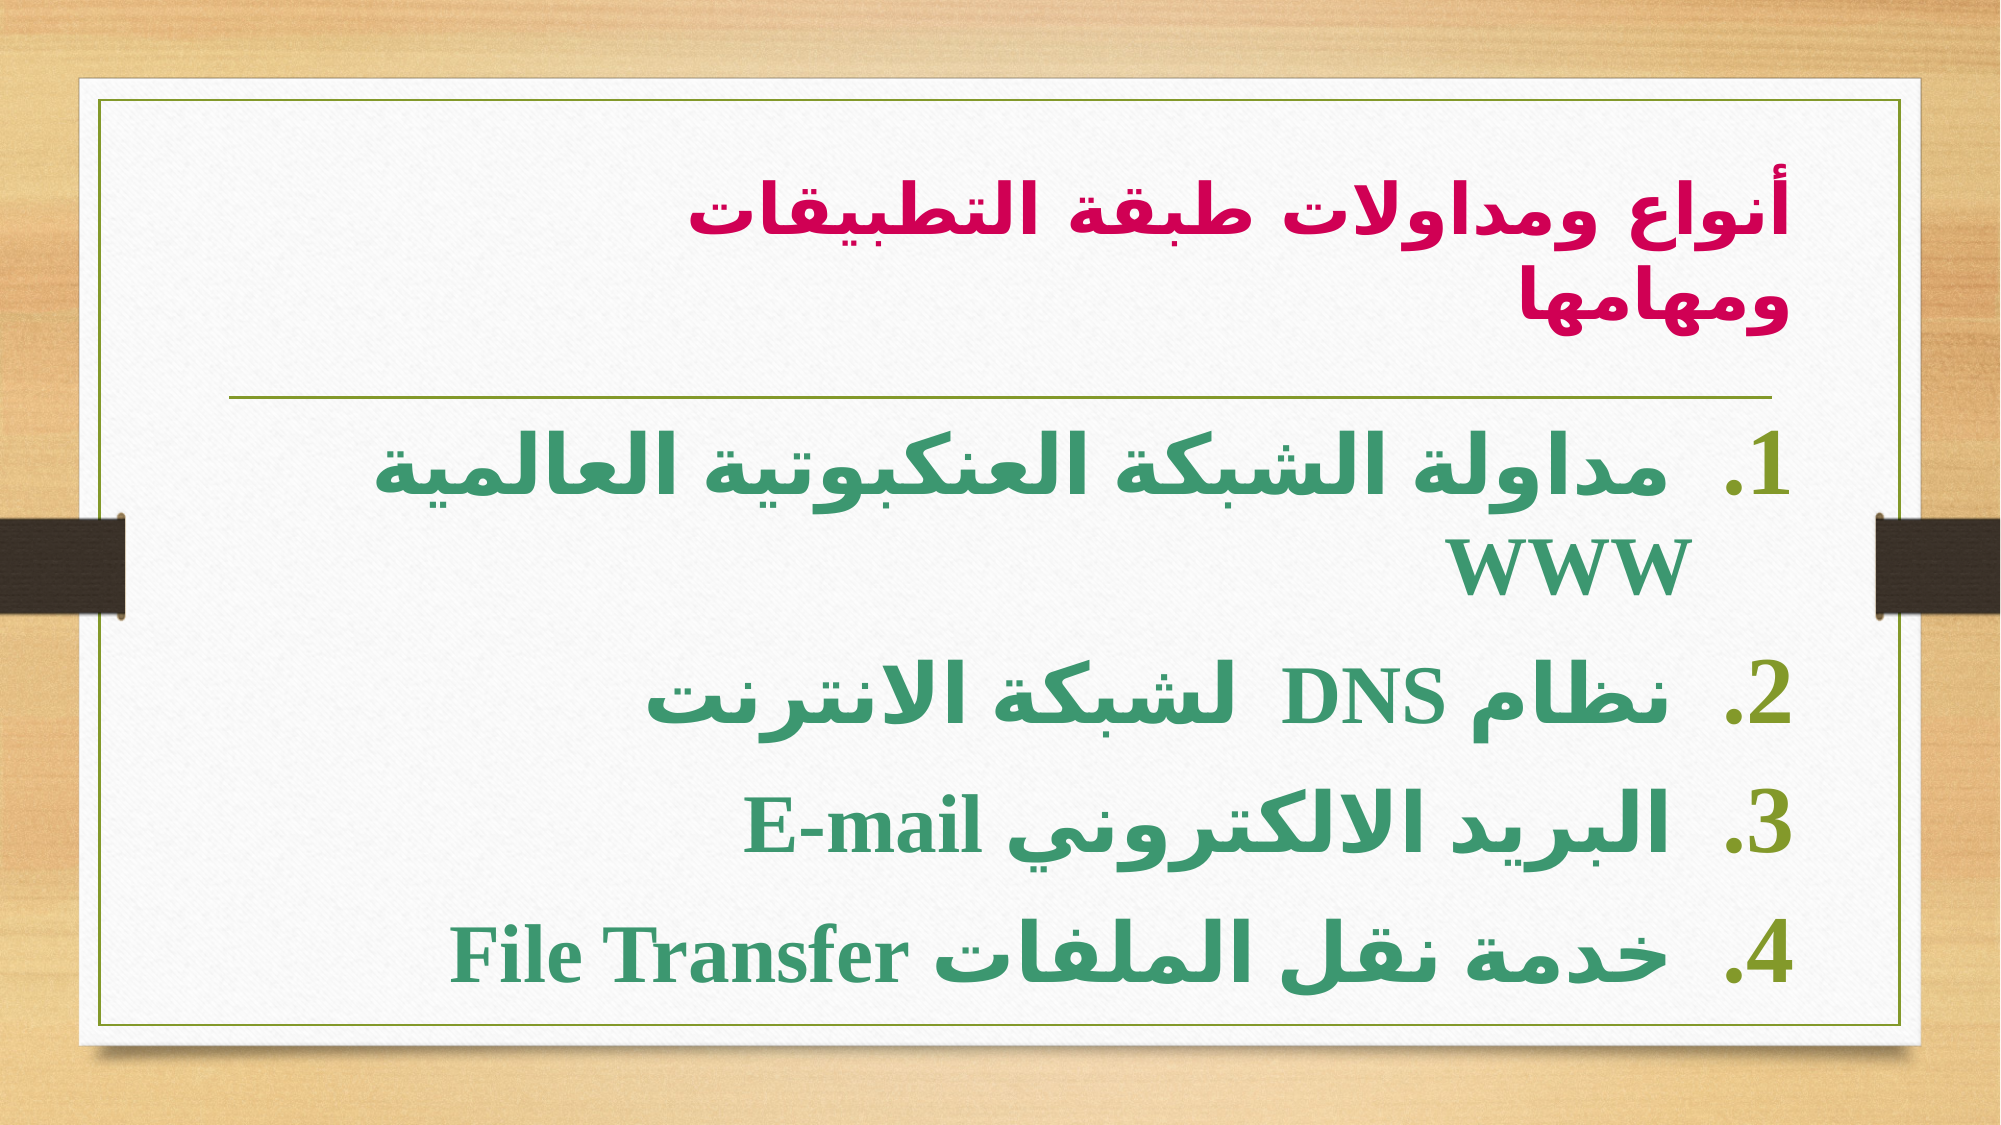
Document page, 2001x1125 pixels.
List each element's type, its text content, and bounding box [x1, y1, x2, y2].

title أنواع ومداولات طبقة التطبيقات ومهامها [384, 155, 1810, 343]
picture [0, 0, 2001, 1125]
list مداولة الشبكة العنكبوتية العالمية WWW نظام DNS لشبكة الانترنت البريد الالكتروني E-mail خدمة نقل الملفات File Transfer [309, 404, 1810, 1125]
